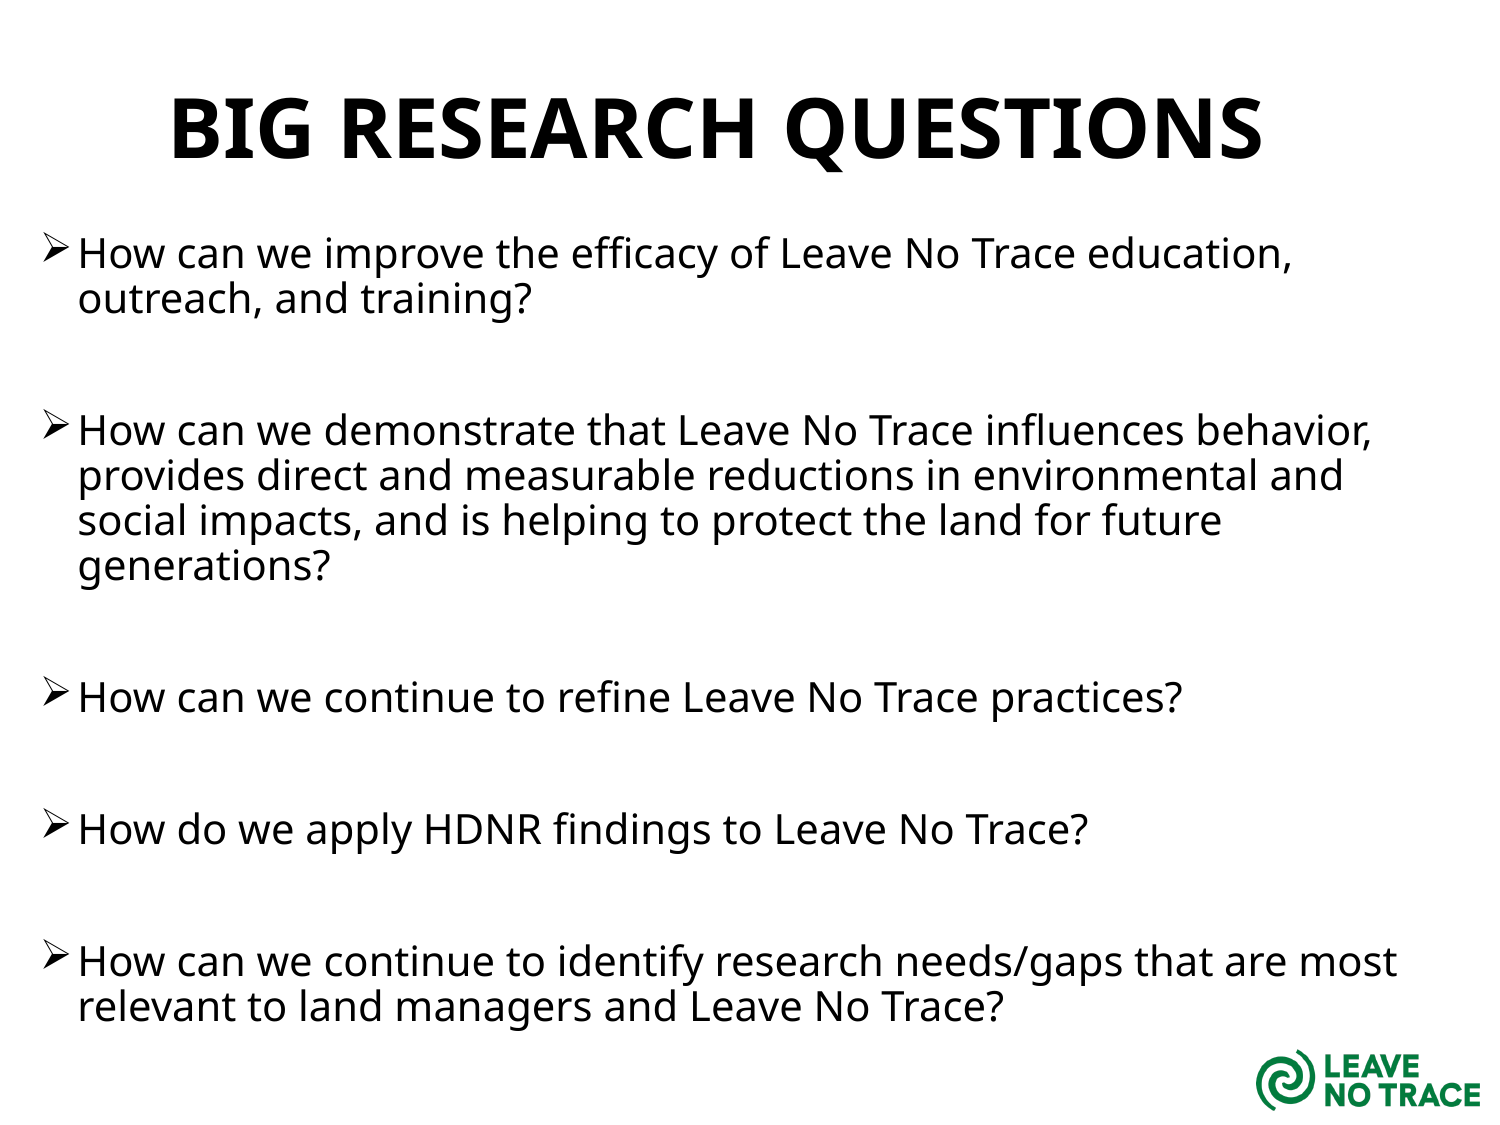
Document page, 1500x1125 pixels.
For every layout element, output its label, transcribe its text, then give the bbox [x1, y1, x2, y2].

list How can we improve the efficacy of Leave No Trace education, outreach, and training? How can we demonstrate that Leave No Trace influences behavior, provides direct and measurable reductions in environmental and social impacts, and is helping to protect the land for future generations? How can we continue to refine Leave No Trace practices? How do we apply HDNR findings to Leave No Trace? How can we continue to identify research needs/gaps that are most relevant to land managers and Leave No Trace? [24, 224, 1463, 1088]
picture [1256, 1049, 1480, 1111]
title BIG RESEARCH QUESTIONS [68, 38, 1363, 224]
